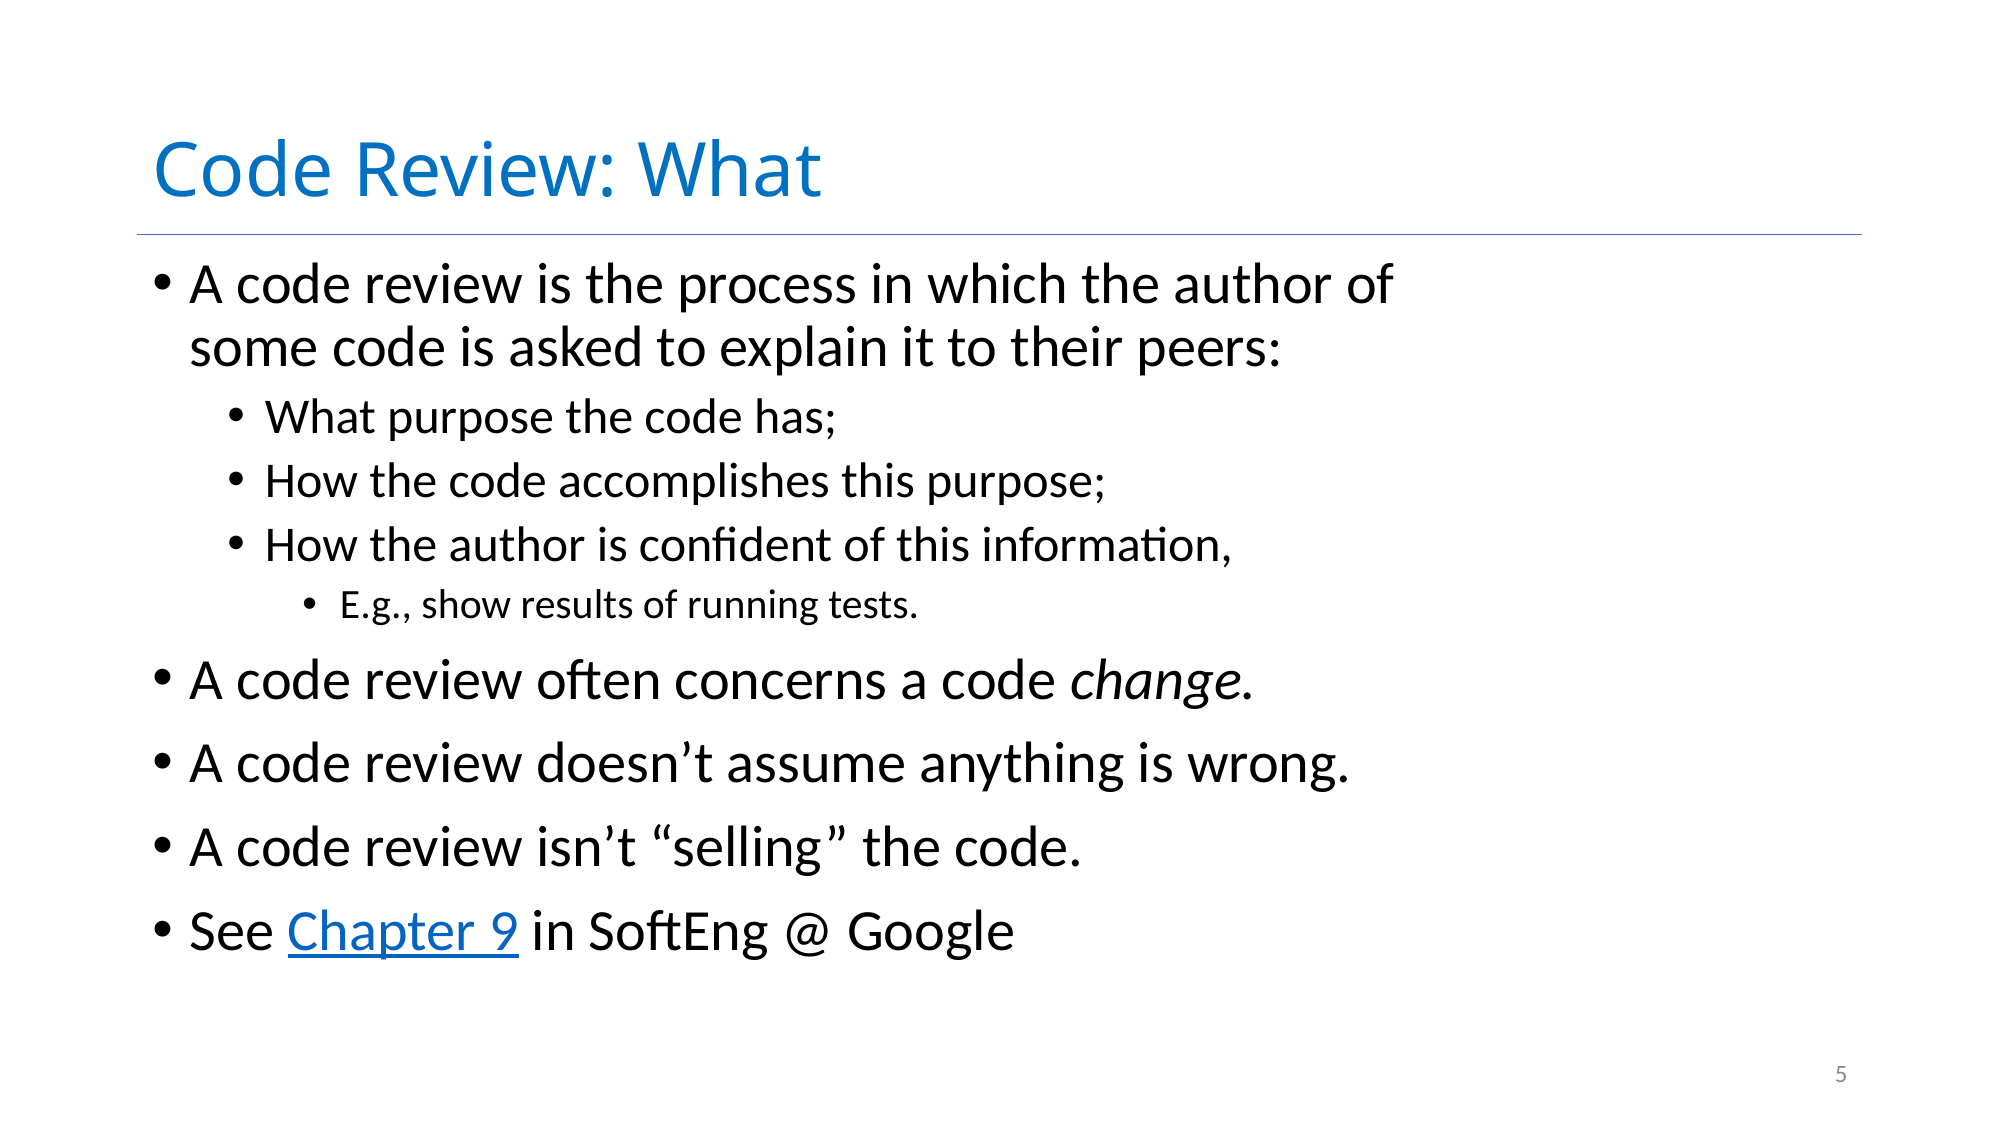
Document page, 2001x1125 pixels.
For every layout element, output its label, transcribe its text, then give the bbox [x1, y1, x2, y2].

slide_number 5 [1412, 1042, 1863, 1103]
list A code review is the process in which the author of some code is asked to explain it to their peers: What purpose the code has; How the code accomplishes this purpose; How the author is confident of this information, E.g., show results of running tests. A code review often concerns a code change. A code review doesn’t assume anything is wrong. A code review isn’t “selling” the code. See Chapter 9 in SoftEng @ Google [137, 246, 1432, 960]
title Code Review: What [137, 3, 1863, 221]
